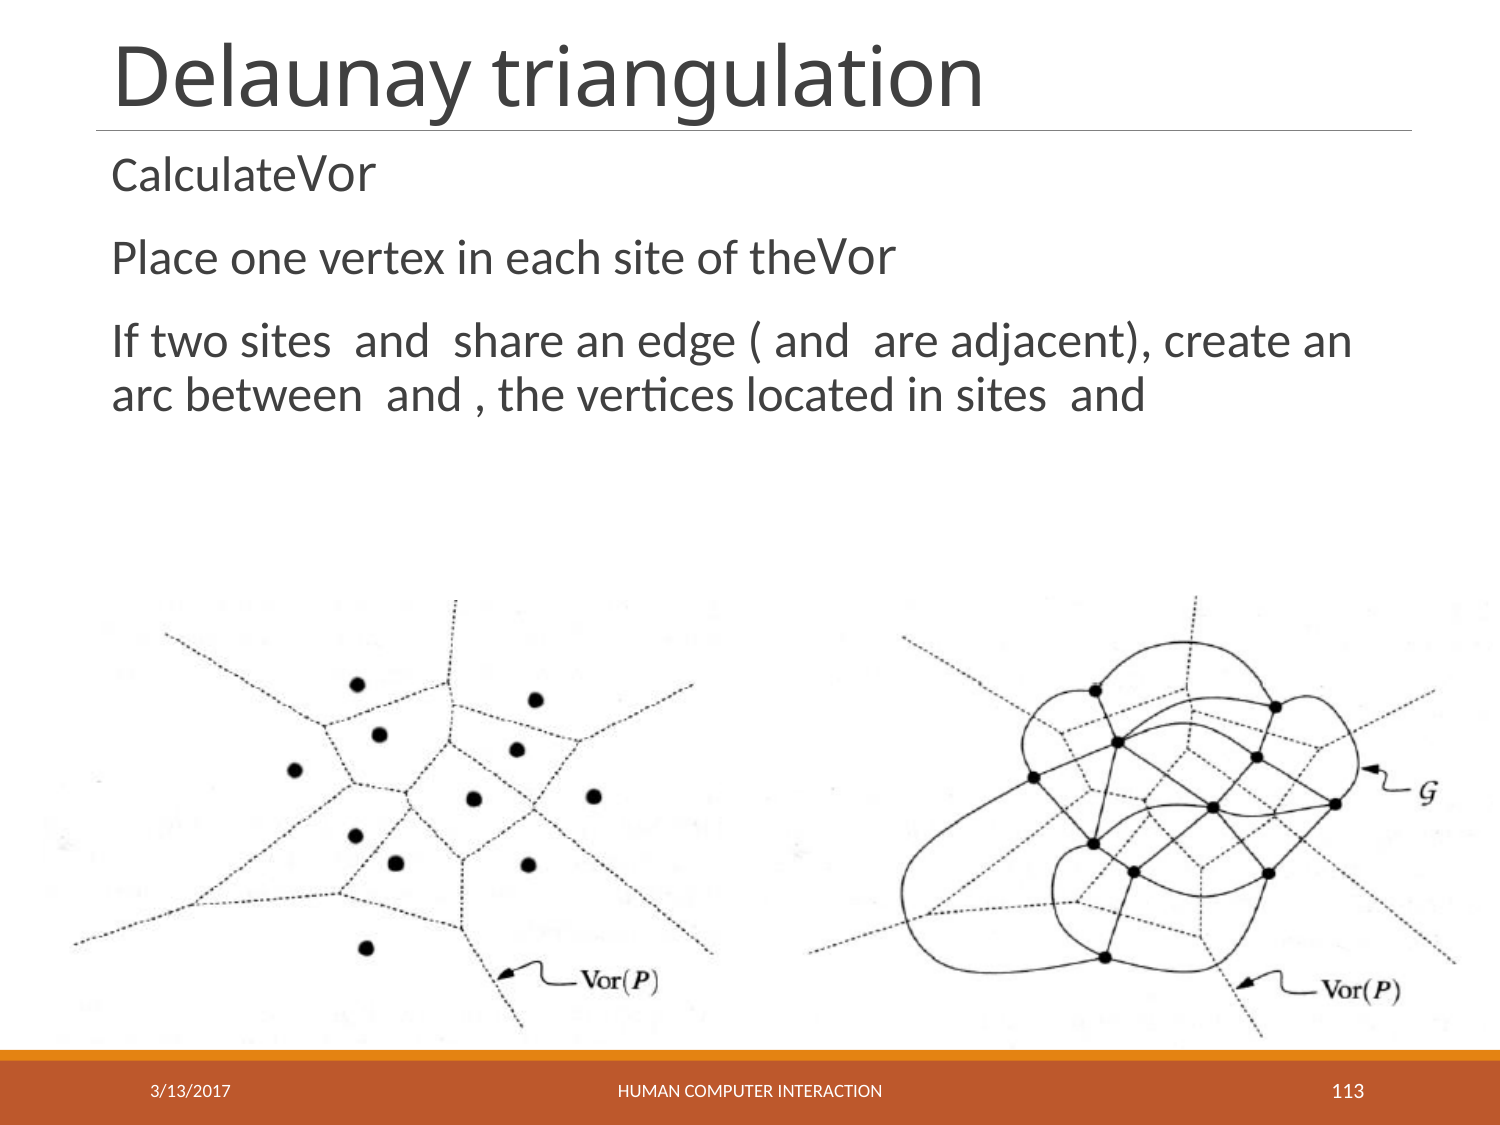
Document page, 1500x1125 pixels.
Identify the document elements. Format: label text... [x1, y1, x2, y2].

picture [42, 599, 722, 1045]
picture [763, 594, 1493, 1050]
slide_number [135, 1059, 440, 1120]
footer HUMAN COMPUTER INTERACTION [453, 1059, 1047, 1120]
title Delaunay triangulation [96, 19, 1413, 131]
slide_number 113 [1218, 1059, 1380, 1120]
